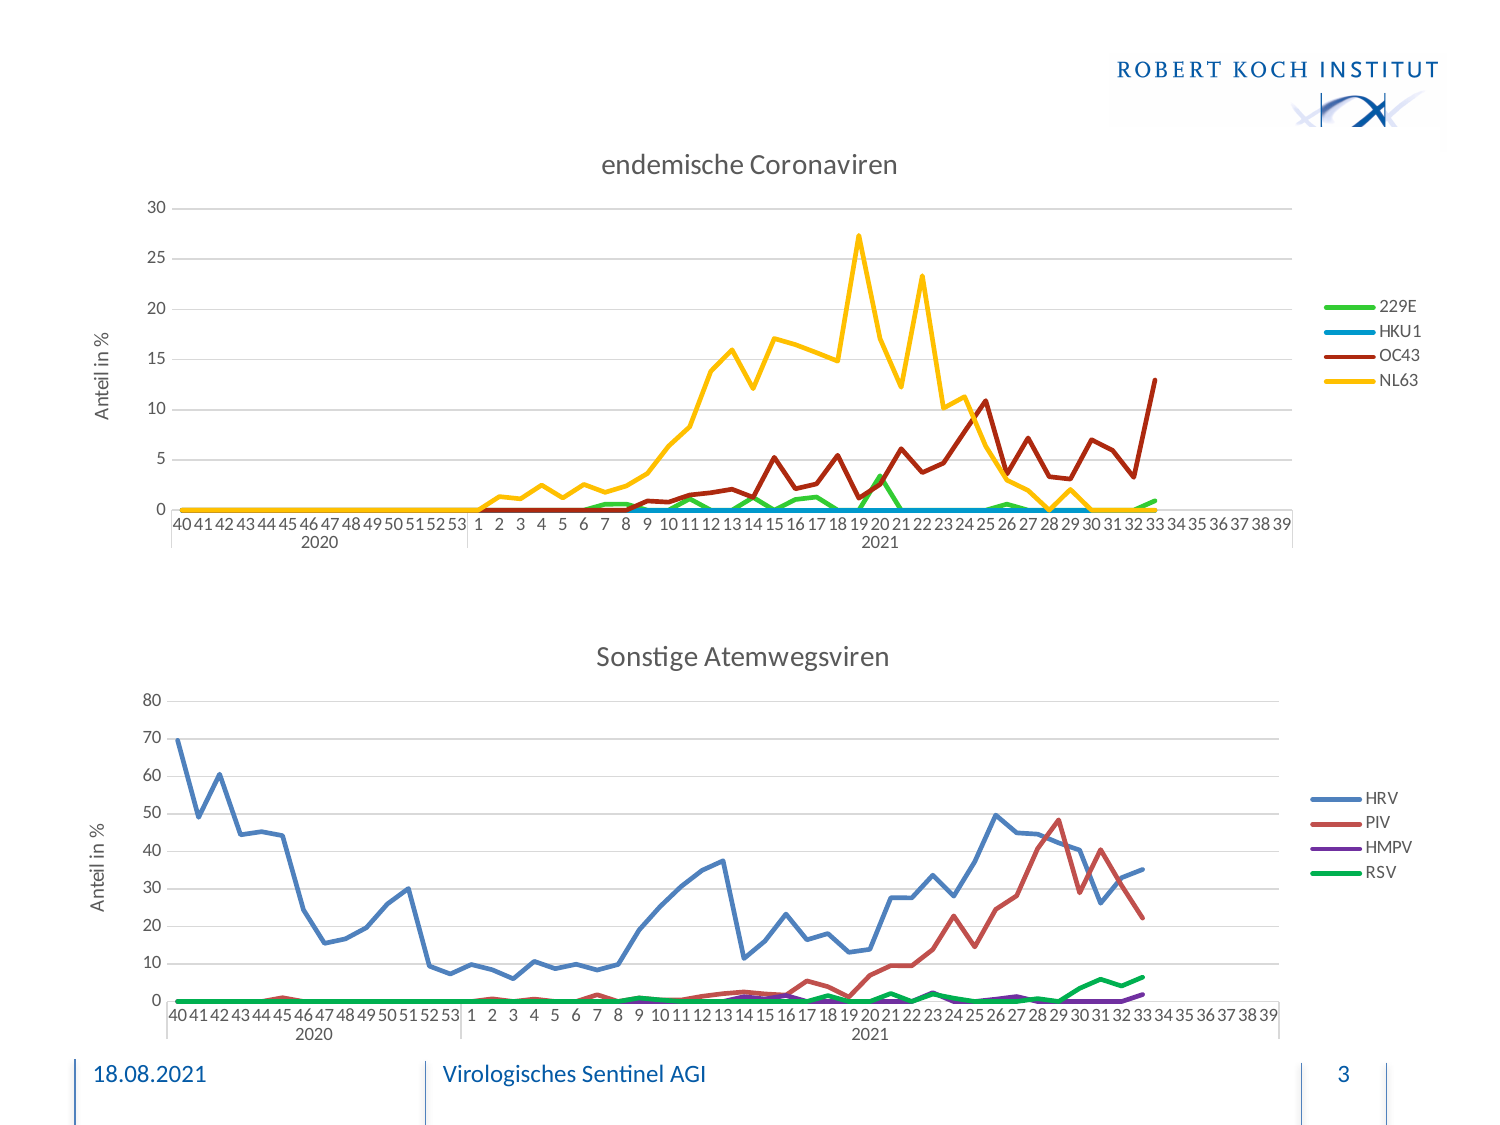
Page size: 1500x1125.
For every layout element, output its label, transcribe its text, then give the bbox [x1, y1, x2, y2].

picture [1109, 53, 1447, 152]
chart [55, 619, 1432, 1055]
footer Virologisches Sentinel AGI [442, 1061, 1302, 1103]
slide_number 3 [1302, 1061, 1385, 1103]
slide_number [92, 1061, 398, 1103]
chart [59, 126, 1441, 563]
